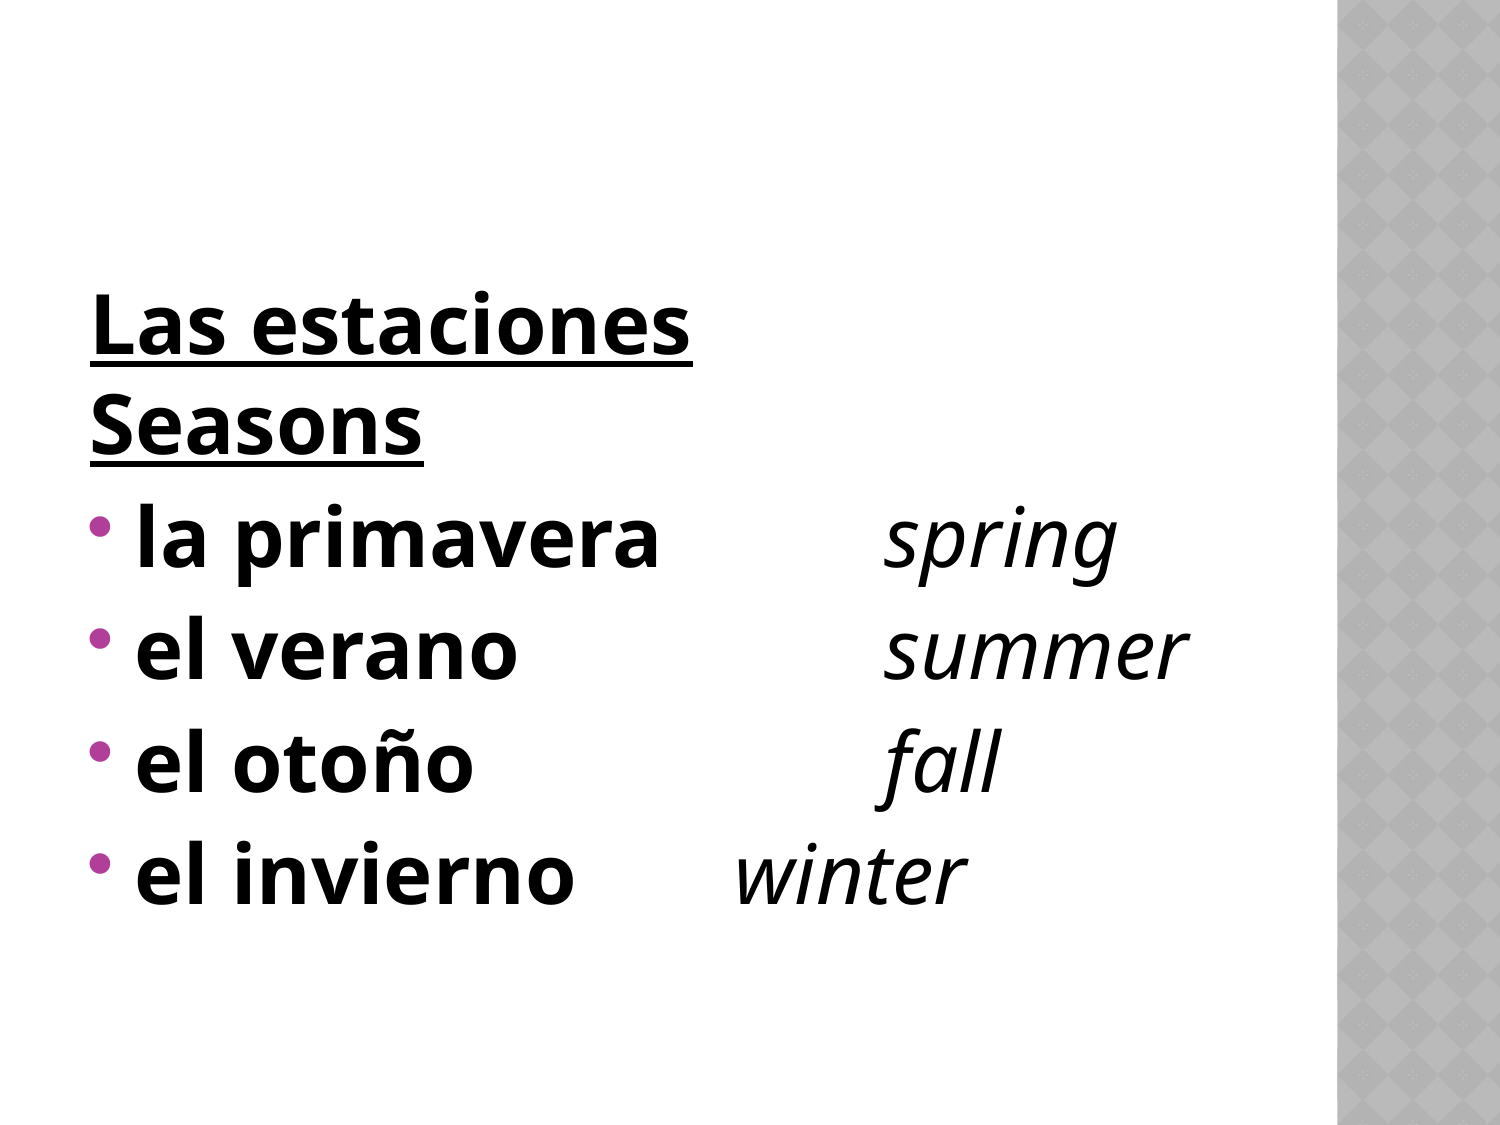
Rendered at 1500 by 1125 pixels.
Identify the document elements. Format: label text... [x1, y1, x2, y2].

list Las estaciones Seasons la primavera spring el verano summer el otoño fall el invierno winter [75, 264, 1263, 1059]
